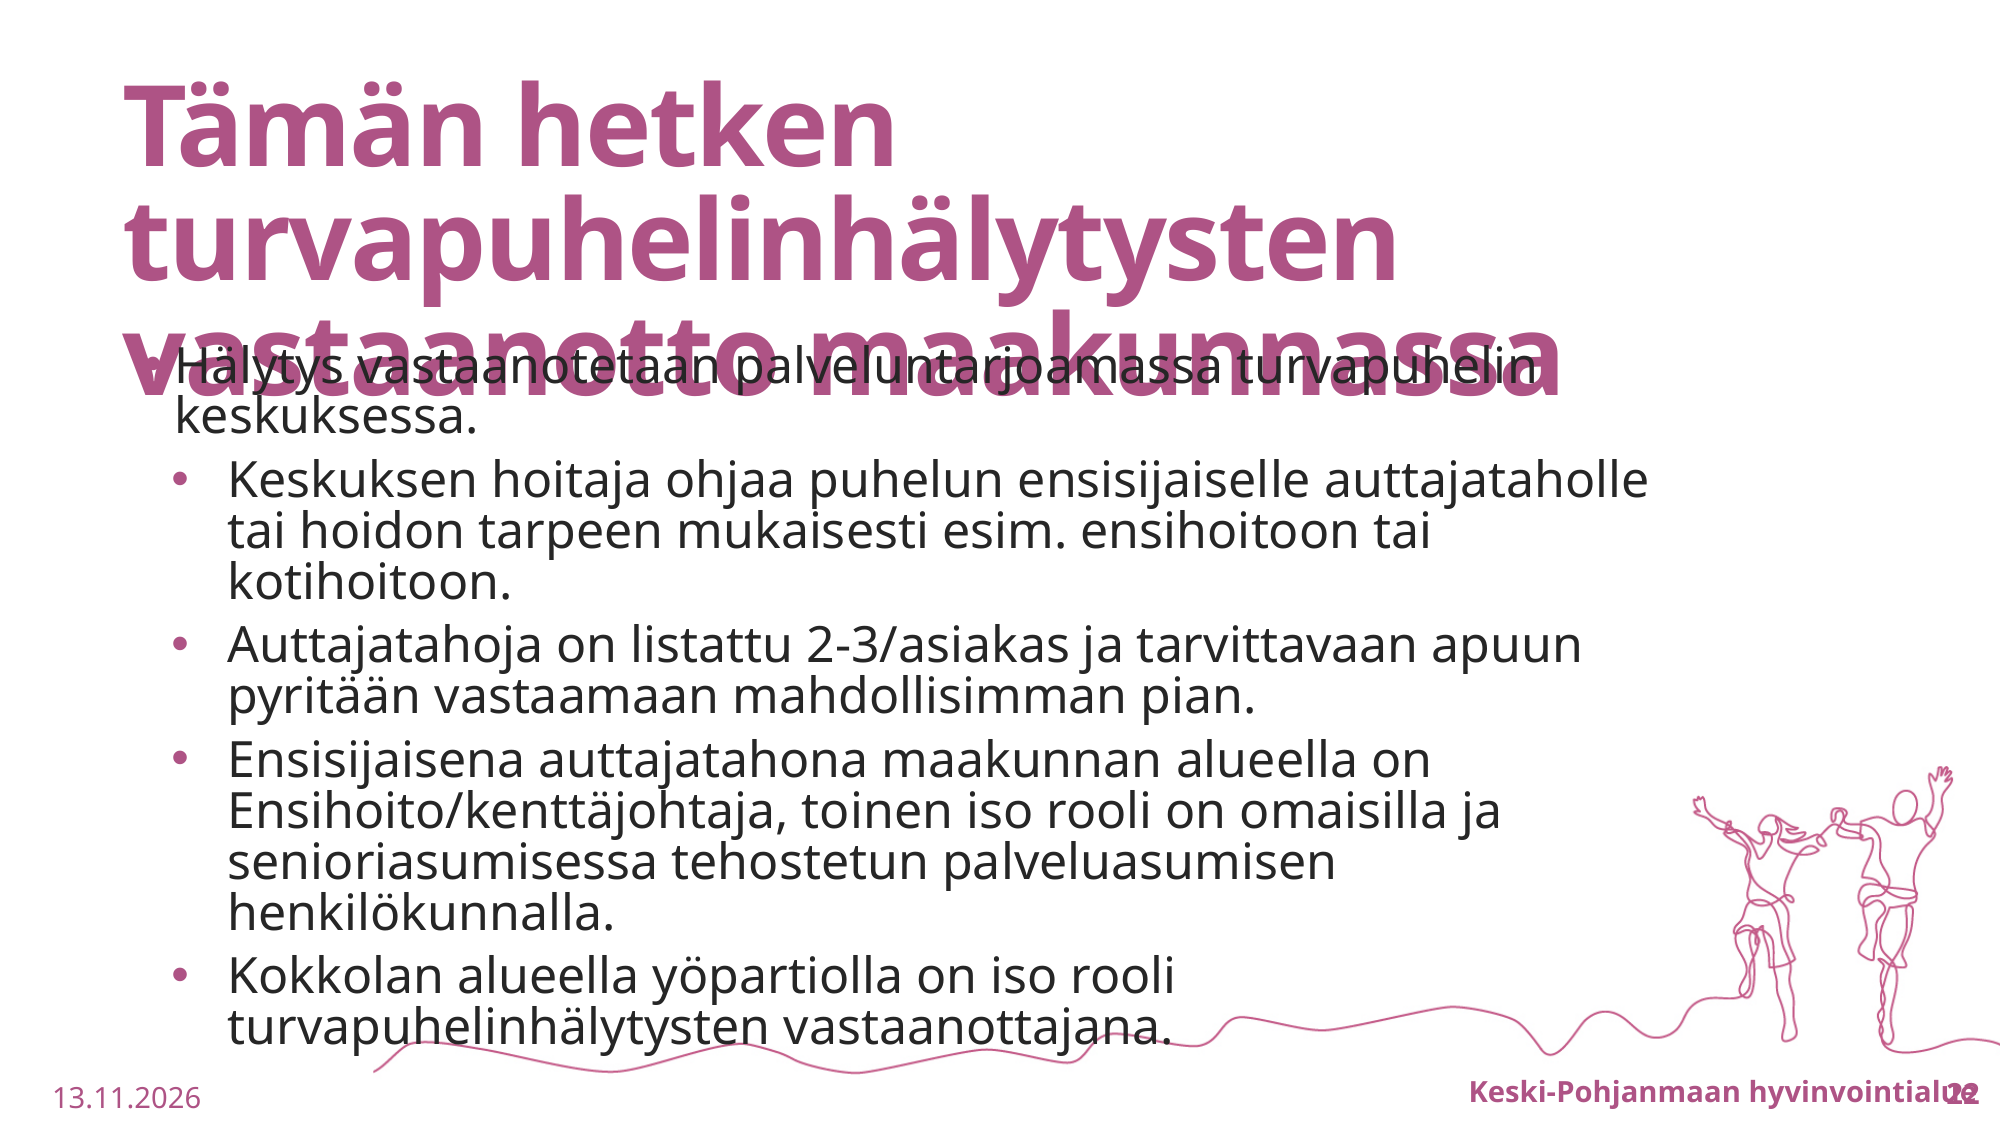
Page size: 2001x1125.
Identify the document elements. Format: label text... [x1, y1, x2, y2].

picture [373, 766, 2000, 1082]
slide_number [37, 1071, 237, 1110]
title Tämän hetken turvapuhelinhälytysten vastaanotto maakunnassa [107, 66, 1876, 216]
slide_number 22 [1931, 1103, 2000, 1110]
footer Keski-Pohjanmaan hyvinvointialue [1453, 1065, 2000, 1103]
list Hälytys vastaanotetaan palveluntarjoamassa turvapuhelin keskuksessa. Keskuksen hoitaja ohjaa puhelun ensisijaiselle auttajataholle tai hoidon tarpeen mukaisesti esim. ensihoitoon tai kotihoitoon. Auttajatahoja on listattu 2-3/asiakas ja tarvittavaan apuun pyritään vastaamaan mahdollisimman pian. Ensisijaisena auttajatahona maakunnan alueella on Ensihoito/kenttäjohtaja, toinen iso rooli on omaisilla ja senioriasumisessa tehostetun palveluasumisen henkilökunnalla. Kokkolan alueella yöpartiolla on iso rooli turvapuhelinhälytysten vastaanottajana. [129, 334, 1736, 1063]
